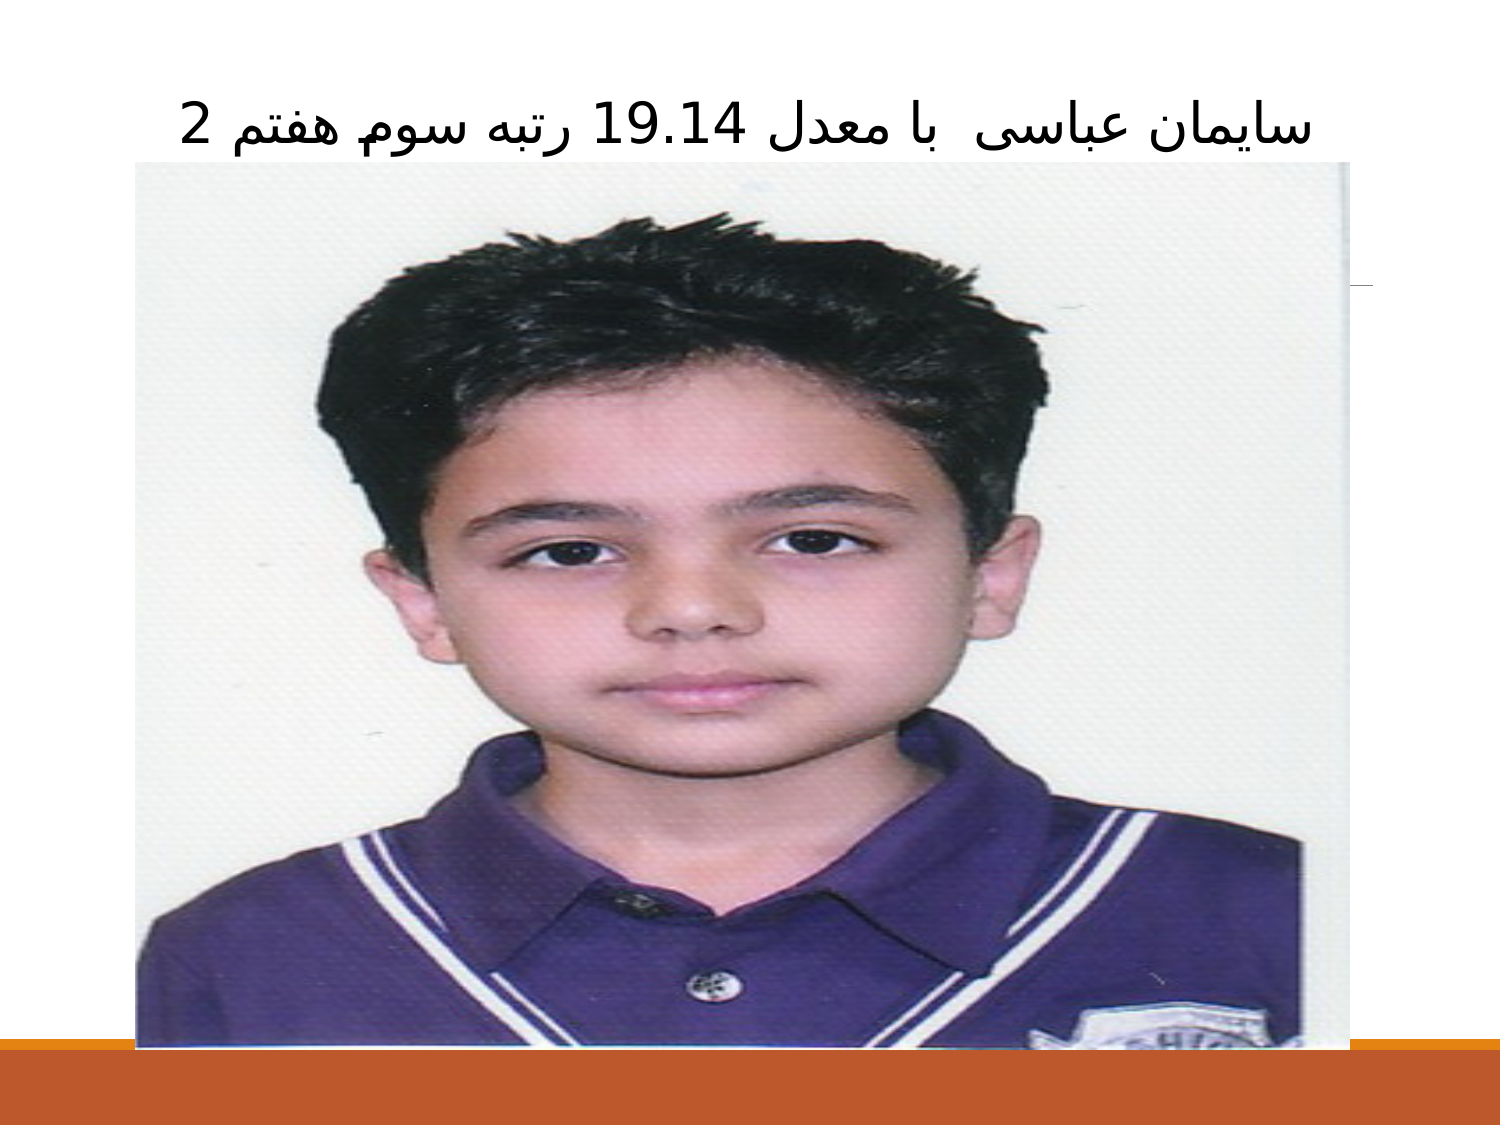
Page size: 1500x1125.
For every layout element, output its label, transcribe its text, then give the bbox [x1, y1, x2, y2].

title سایمان عباسی با معدل 19.14 رتبه سوم هفتم 2 [135, 47, 1373, 163]
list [134, 161, 1351, 1051]
